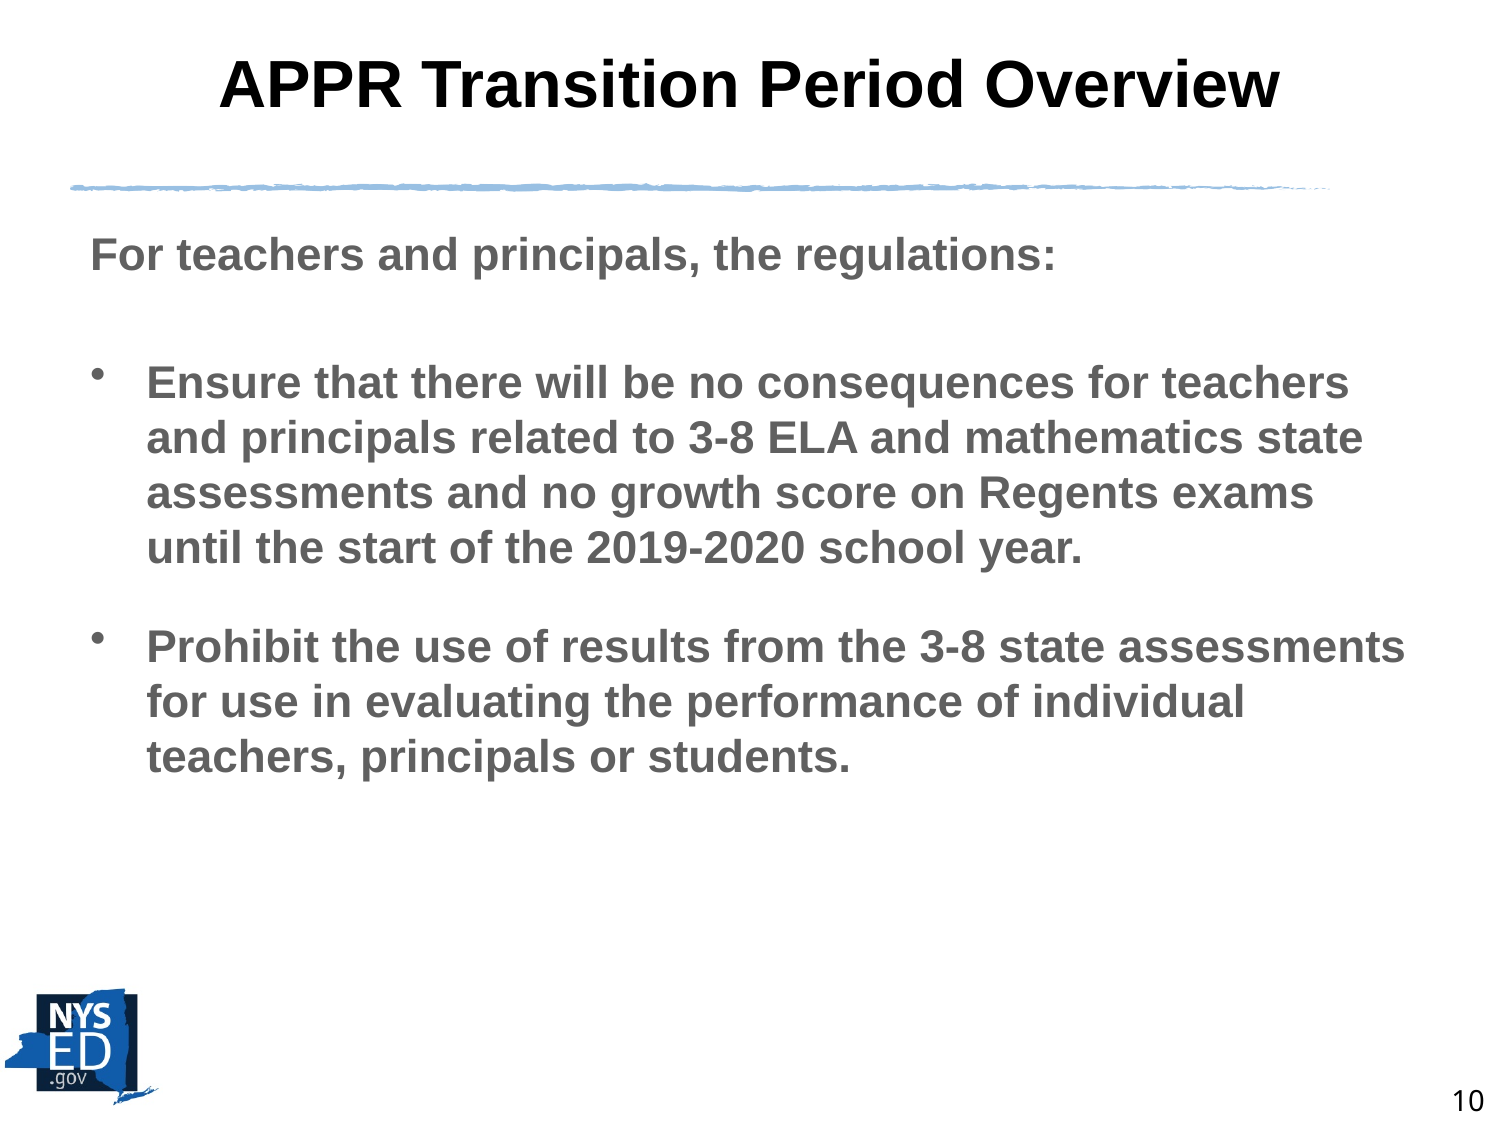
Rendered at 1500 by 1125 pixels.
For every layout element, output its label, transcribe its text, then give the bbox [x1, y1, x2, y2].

picture [70, 183, 1330, 192]
picture [0, 962, 163, 1125]
slide_number 10 [1149, 1074, 1500, 1125]
list For teachers and principals, the regulations: Ensure that there will be no consequences for teachers and principals related to 3-8 ELA and mathematics state assessments and no growth score on Regents exams until the start of the 2019-2020 school year. Prohibit the use of results from the 3-8 state assessments for use in evaluating the performance of individual teachers, principals or students. [75, 216, 1425, 1020]
title APPR Transition Period Overview [75, 22, 1425, 145]
